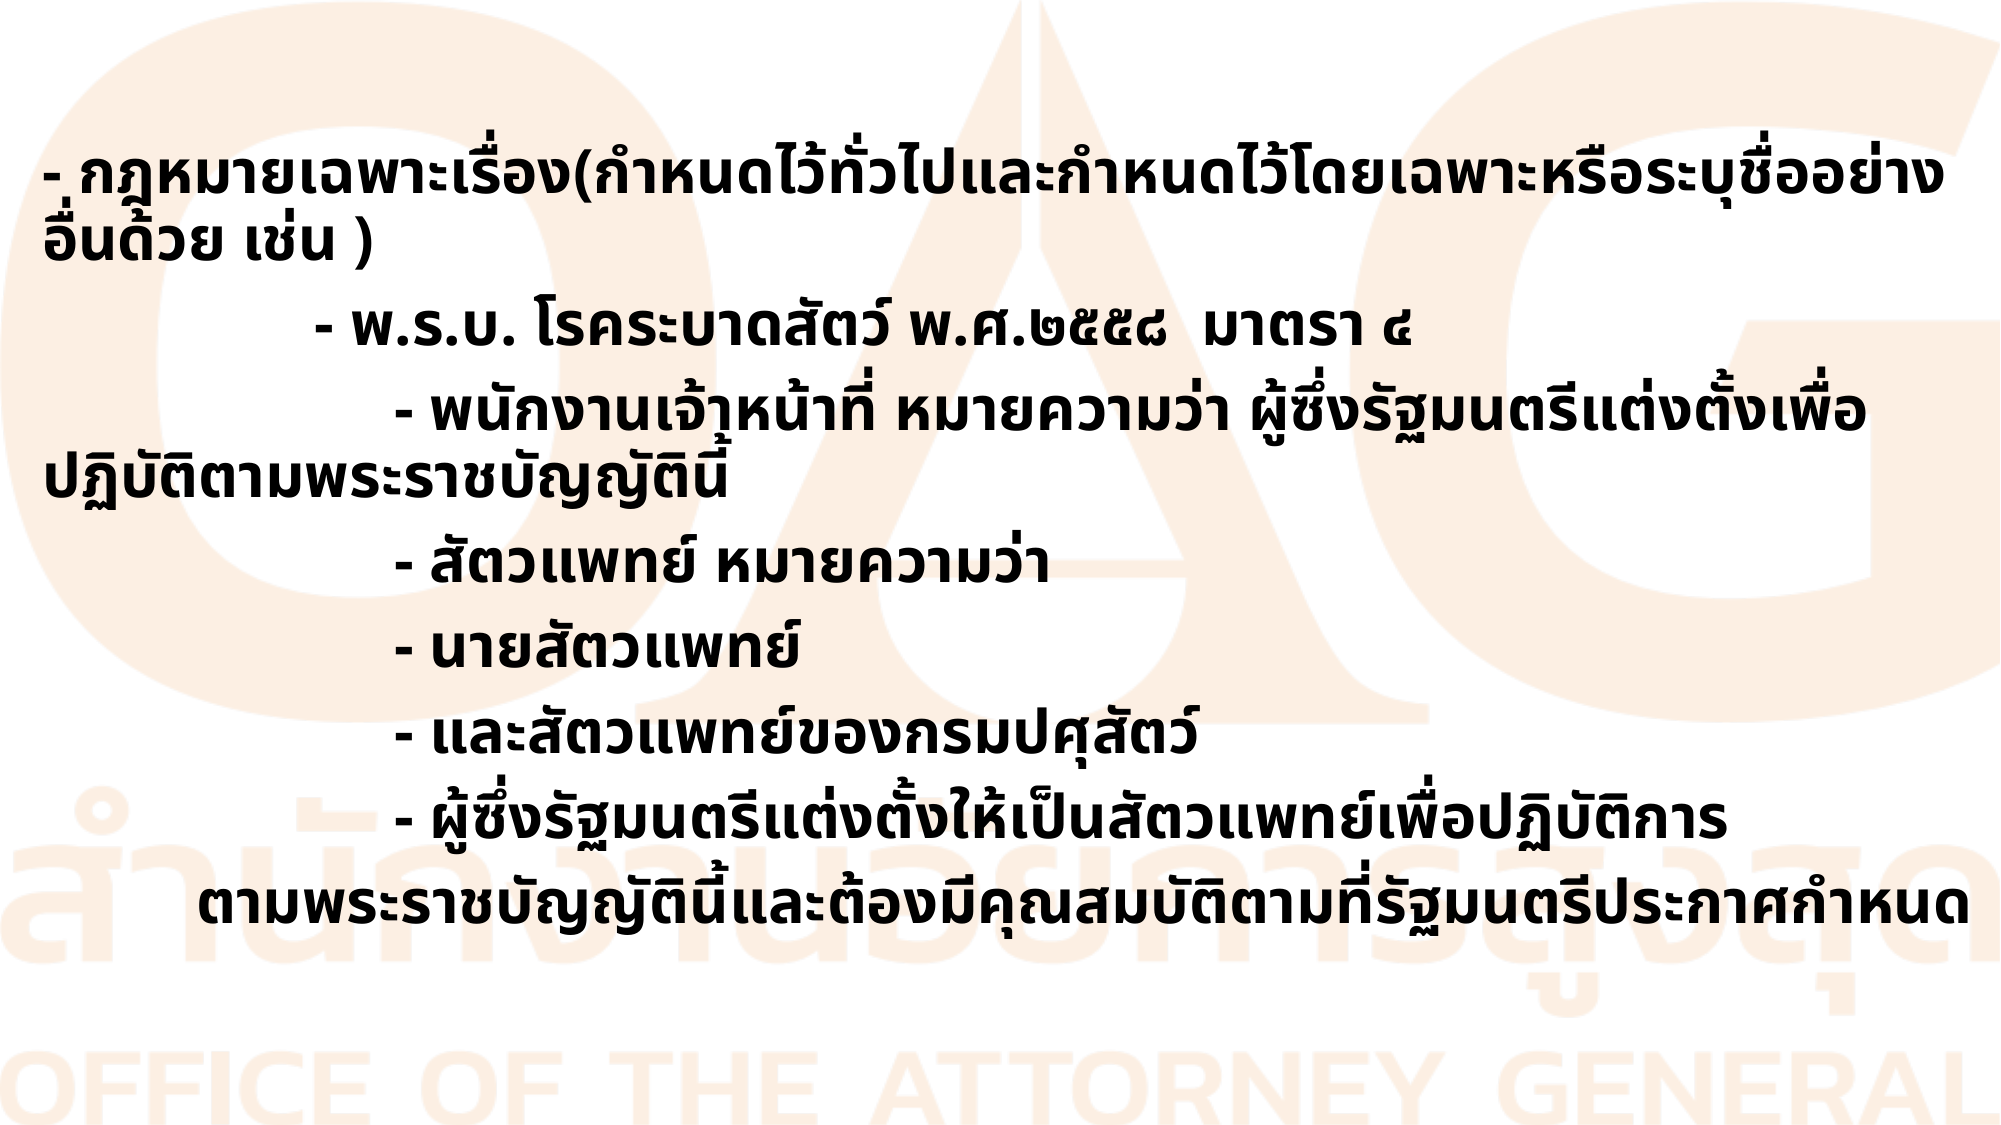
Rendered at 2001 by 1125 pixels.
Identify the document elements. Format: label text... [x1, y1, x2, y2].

list - กฎหมายเฉพาะเรื่อง(กำหนดไว้ทั่วไปและกำหนดไว้โดยเฉพาะหรือระบุชื่ออย่างอื่นด้วย เช่น ) - พ.ร.บ. โรคระบาดสัตว์ พ.ศ.๒๕๕๘ มาตรา ๔ - พนักงานเจ้าหน้าที่ หมายความว่า ผู้ซึ่งรัฐมนตรีแต่งตั้งเพื่อปฏิบัติตามพระราชบัญญัตินี้ - สัตวแพทย์ หมายความว่า - นายสัตวแพทย์ - และสัตวแพทย์ของกรมปศุสัตว์ - ผู้ซึ่งรัฐมนตรีแต่งตั้งให้เป็นสัตวแพทย์เพื่อปฏิบัติการ ตามพระราชบัญญัตินี้และต้องมีคุณสมบัติตามที่รัฐมนตรีประกาศกำหนด [27, 133, 2000, 1020]
